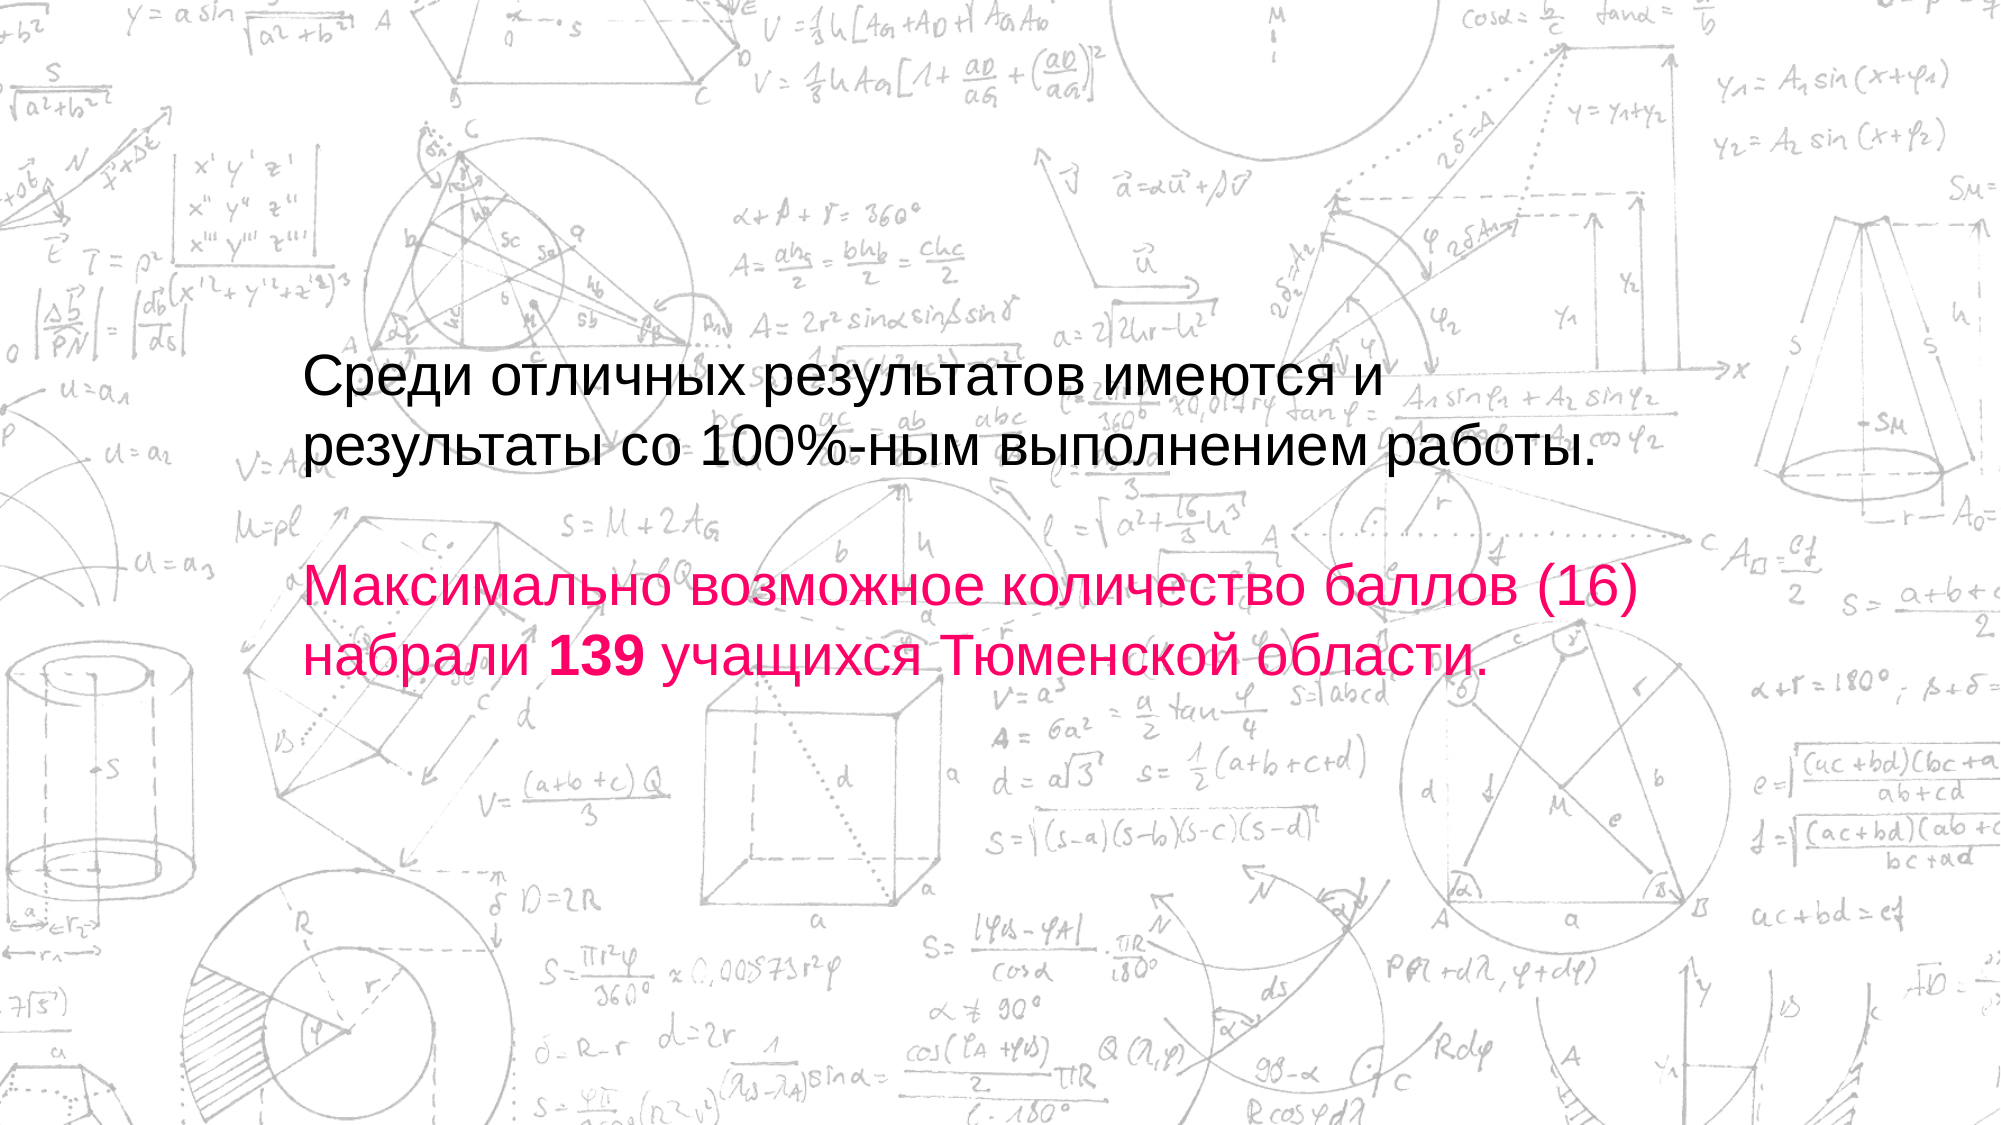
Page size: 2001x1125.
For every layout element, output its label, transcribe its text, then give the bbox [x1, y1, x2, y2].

text_box Среди отличных результатов имеются и результаты со 100%-ным выполнением работы. Максимально возможное количество баллов (16) набрали 139 учащихся Тюменской области. [287, 24, 1713, 800]
slide_number 19 [1412, 1042, 1863, 1103]
picture [0, 0, 2001, 1125]
